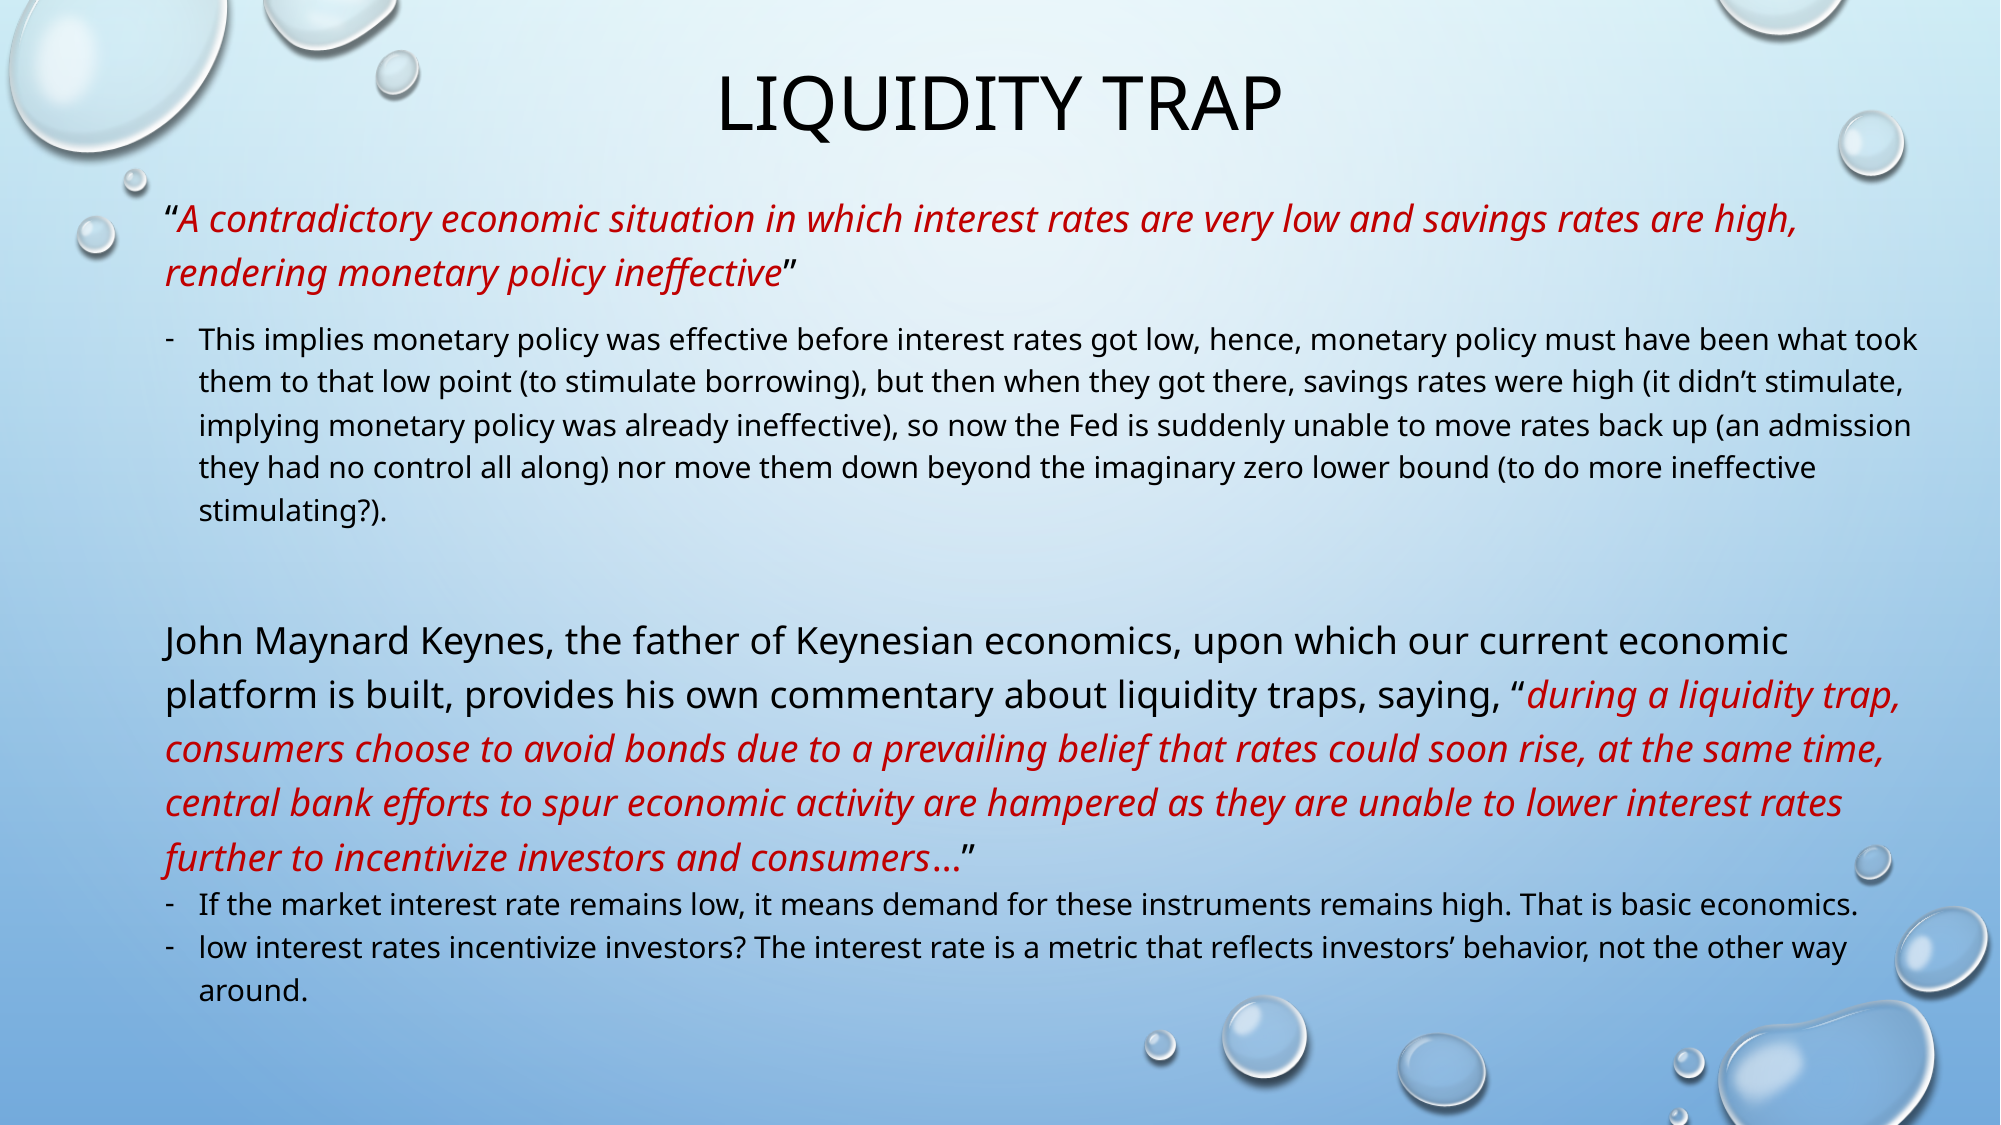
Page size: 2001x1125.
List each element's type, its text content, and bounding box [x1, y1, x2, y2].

picture [0, 0, 2000, 1125]
title Liquidity trap [149, 55, 1851, 157]
list “A contradictory economic situation in which interest rates are very low and savings rates are high, rendering monetary policy ineffective” This implies monetary policy was effective before interest rates got low, hence, monetary policy must have been what took them to that low point (to stimulate borrowing), but then when they got there, savings rates were high (it didn’t stimulate, implying monetary policy was already ineffective), so now the Fed is suddenly unable to move rates back up (an admission they had no control all along) nor move them down beyond the imaginary zero lower bound (to do more ineffective stimulating?). John Maynard Keynes, the father of Keynesian economics, upon which our current economic platform is built, provides his own commentary about liquidity traps, saying, “during a liquidity trap, consumers choose to avoid bonds due to a prevailing belief that rates could soon rise, at the same time, central bank efforts to spur economic activity are hampered as they are unable to lower interest rates further to incentivize investors and consumers…” If the market interest rate remains low, it means demand for these instruments remains high. That is basic economics. low interest rates incentivize investors? The interest rate is a metric that reflects investors’ behavior, not the other way around. [149, 178, 1935, 1033]
